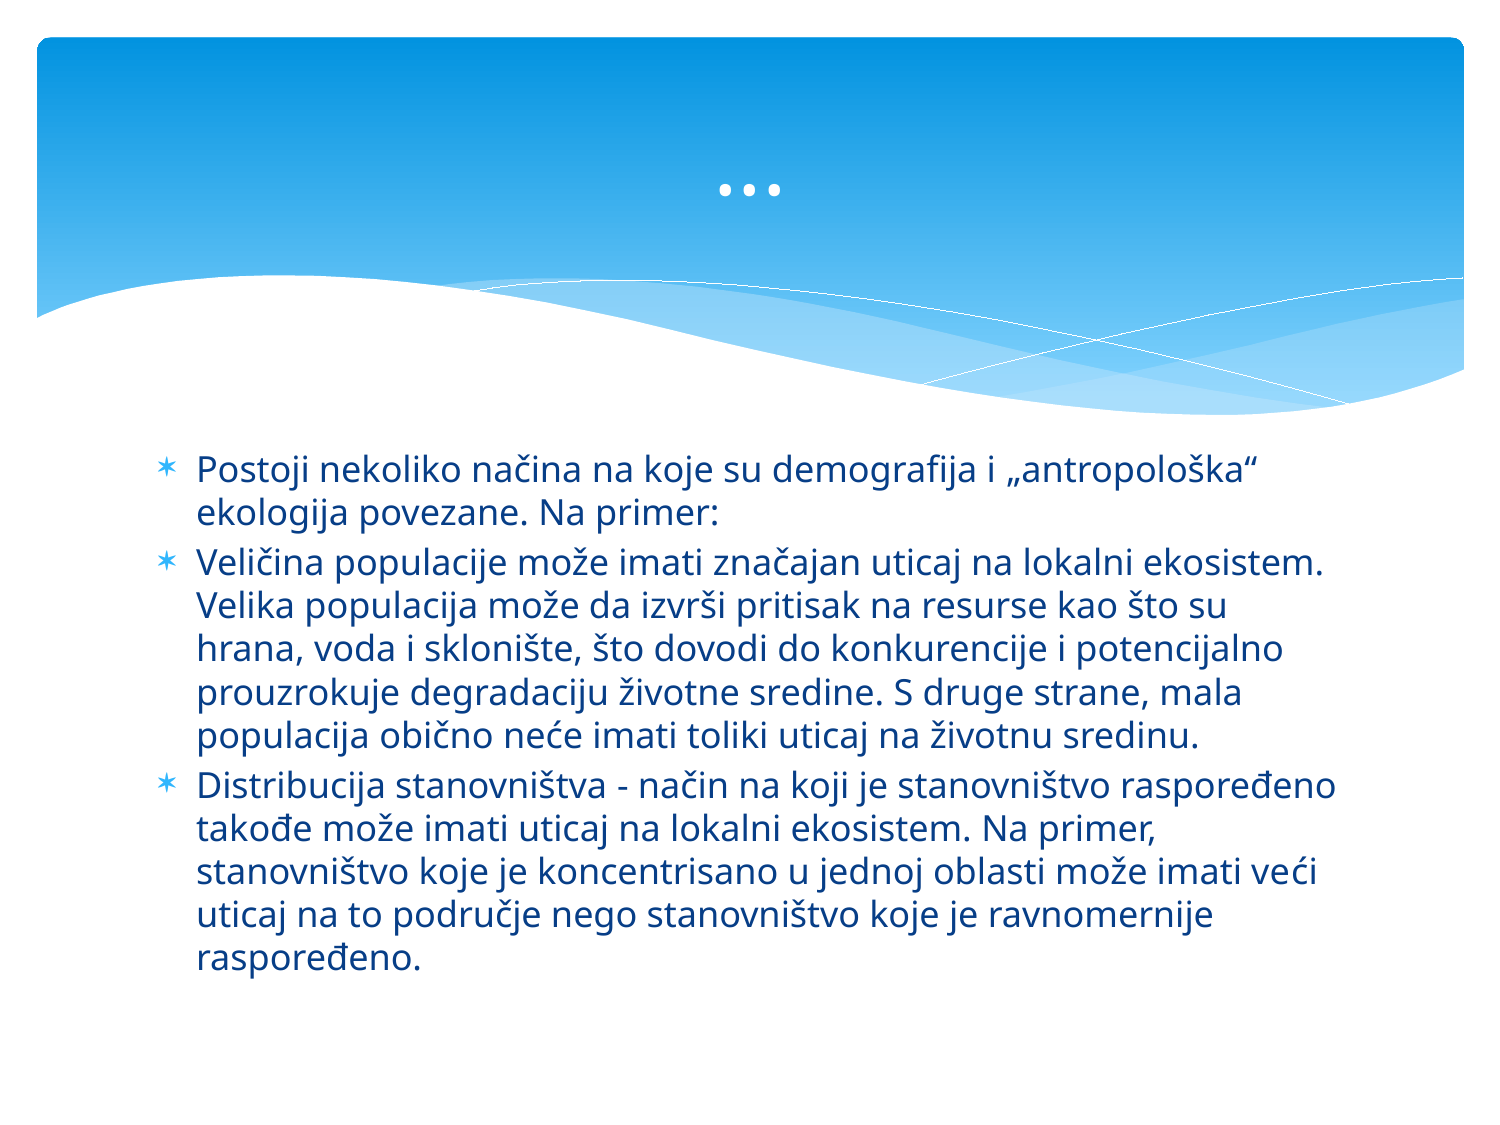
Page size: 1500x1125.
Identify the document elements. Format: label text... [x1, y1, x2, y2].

list Postoji nekoliko načina na koje su demografija i „antropološka“ ekologija povezane. Na primer: Veličina populacije može imati značajan uticaj na lokalni ekosistem. Velika populacija može da izvrši pritisak na resurse kao što su hrana, voda i sklonište, što dovodi do konkurencije i potencijalno prouzrokuje degradaciju životne sredine. S druge strane, mala populacija obično neće imati toliki uticaj na životnu sredinu. Distribucija stanovništva - način na koji je stanovništvo raspoređeno takođe može imati uticaj na lokalni ekosistem. Na primer, stanovništvo koje je koncentrisano u jednoj oblasti može imati veći uticaj na to područje nego stanovništvo koje je ravnomernije raspoređeno. [143, 438, 1359, 1005]
title ... [75, 55, 1425, 261]
